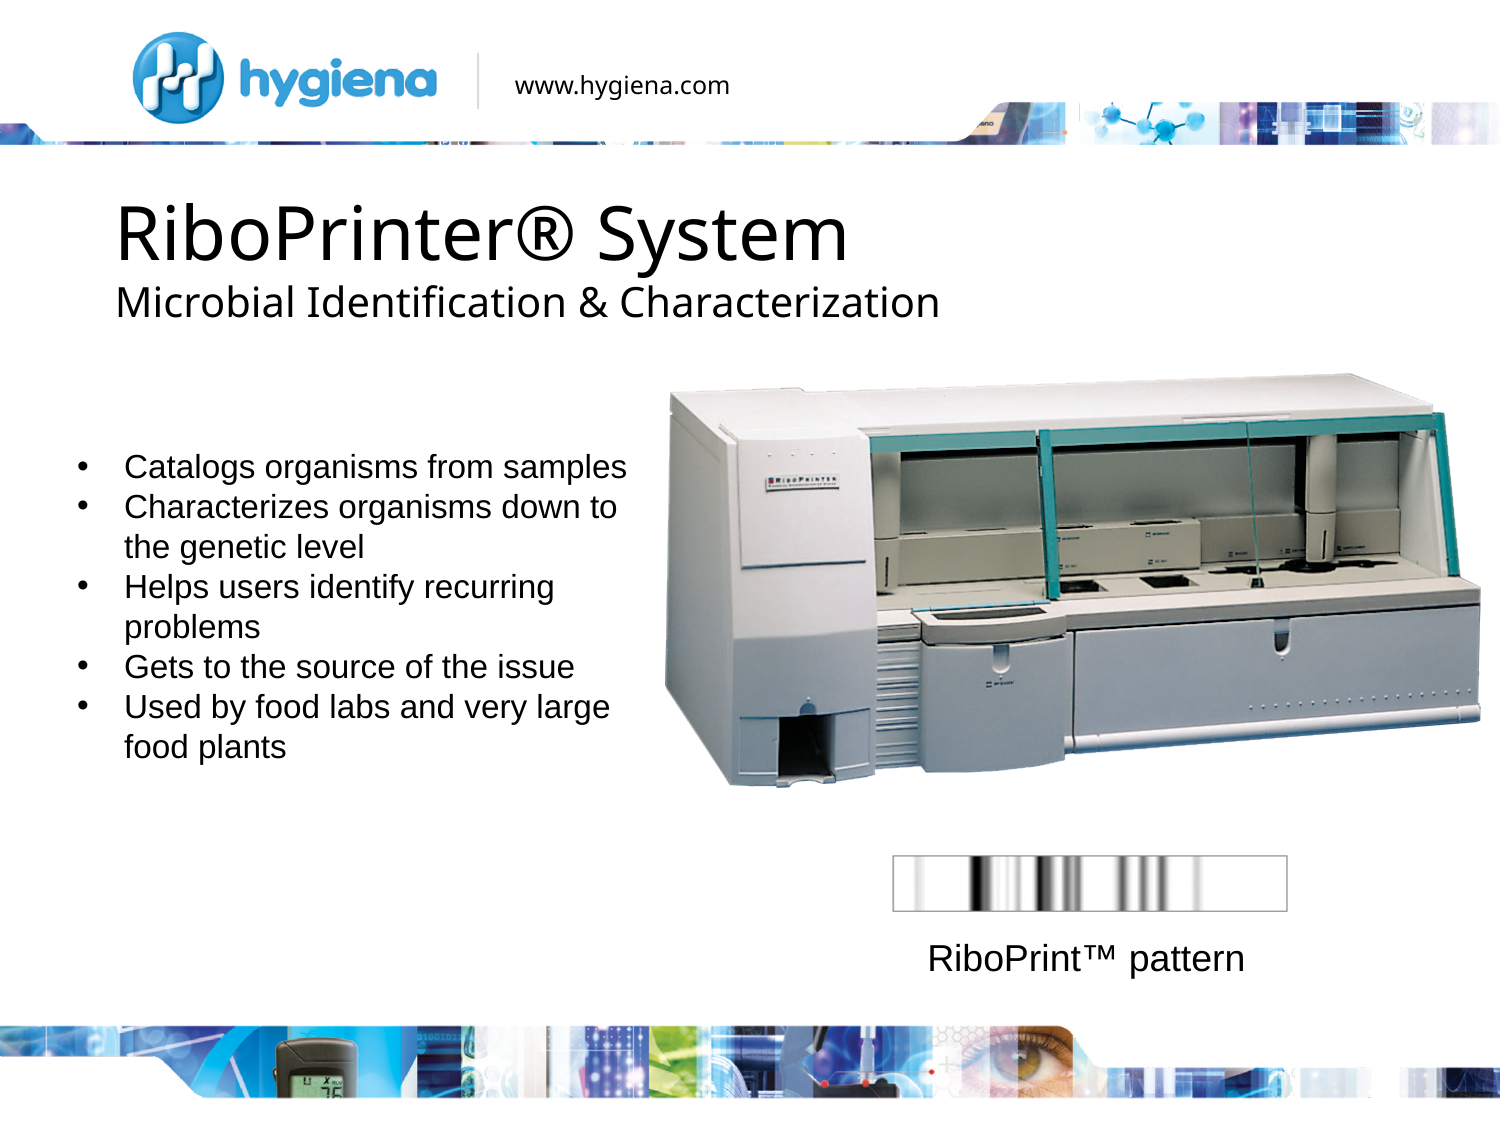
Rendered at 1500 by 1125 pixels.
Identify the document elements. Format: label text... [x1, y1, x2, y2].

picture [0, 0, 1500, 163]
picture [0, 1024, 1500, 1100]
picture [649, 359, 1495, 802]
title RiboPrinter® System Microbial Identification & Characterization [99, 171, 1475, 362]
picture [874, 850, 1304, 927]
text_box Catalogs organisms from samples Characterizes organisms down to the genetic level Helps users identify recurring problems Gets to the source of the issue Used by food labs and very large food plants [62, 438, 644, 800]
text_box RiboPrint™ pattern [912, 935, 1275, 986]
